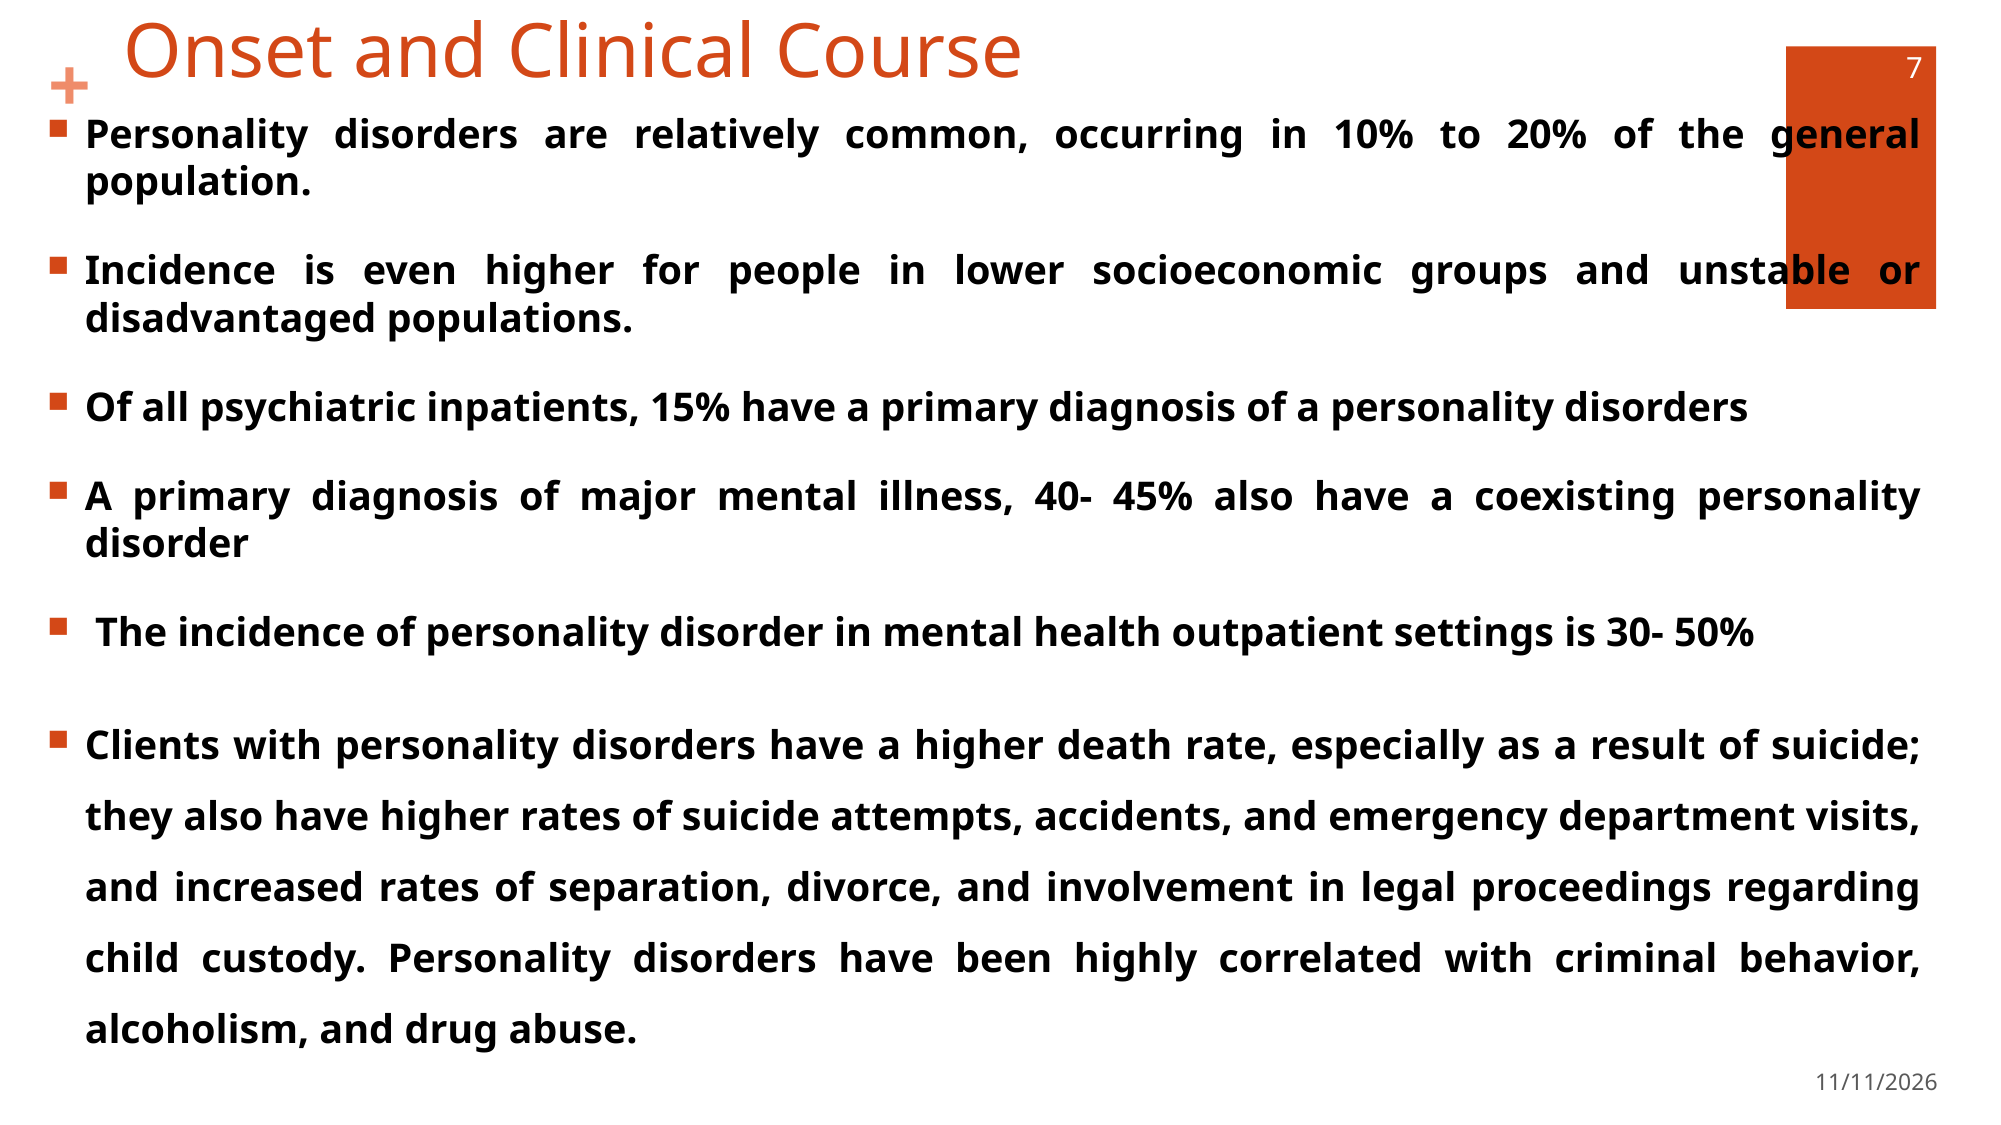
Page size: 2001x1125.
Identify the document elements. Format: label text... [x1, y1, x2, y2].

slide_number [1486, 1053, 1953, 1114]
list Personality disorders are relatively common, occurring in 10% to 20% of the general population. Incidence is even higher for people in lower socioeconomic groups and unstable or disadvantaged populations. Of all psychiatric inpatients, 15% have a primary diagnosis of a personality disorders A primary diagnosis of major mental illness, 40- 45% also have a coexisting personality disorder The incidence of personality disorder in mental health outpatient settings is 30- 50% Clients with personality disorders have a higher death rate, especially as a result of suicide; they also have higher rates of suicide attempts, accidents, and emergency department visits, and increased rates of separation, divorce, and involvement in legal proceedings regarding child custody. Personality disorders have been highly correlated with criminal behavior, alcoholism, and drug abuse. [32, 101, 1938, 1074]
slide_number 7 [1816, 39, 1938, 100]
title Onset and Clinical Course [109, 22, 1762, 100]
